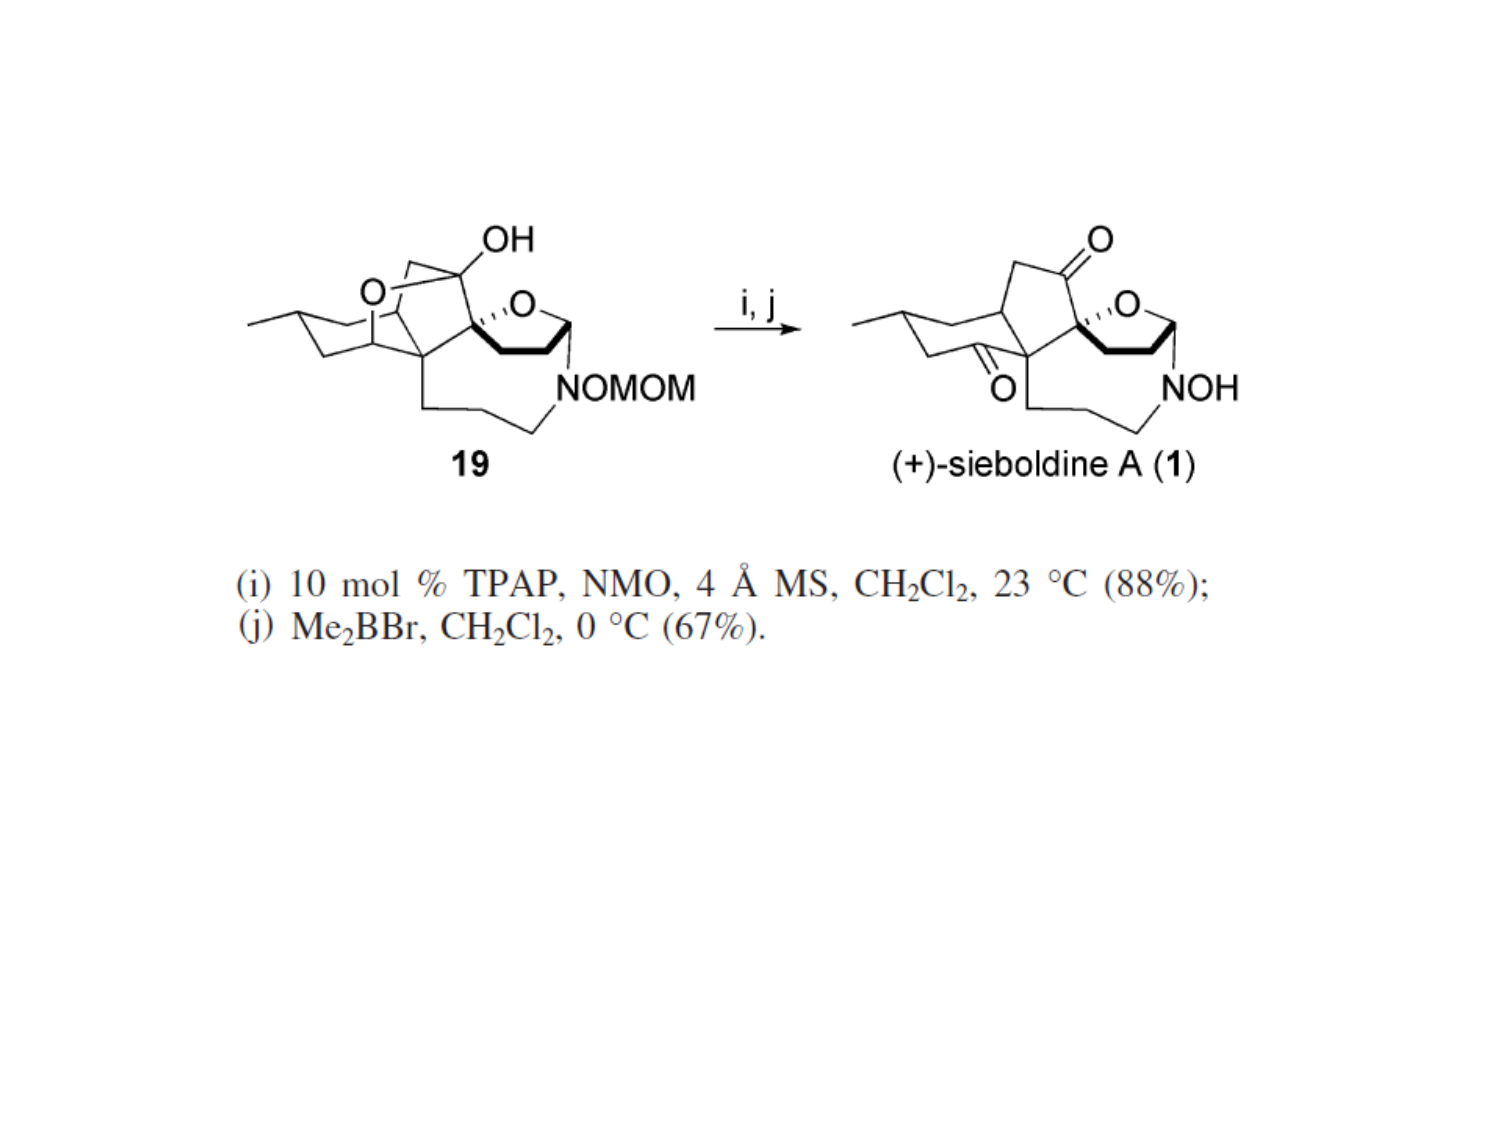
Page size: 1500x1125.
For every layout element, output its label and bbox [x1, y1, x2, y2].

picture [237, 212, 1265, 499]
picture [212, 562, 1233, 652]
